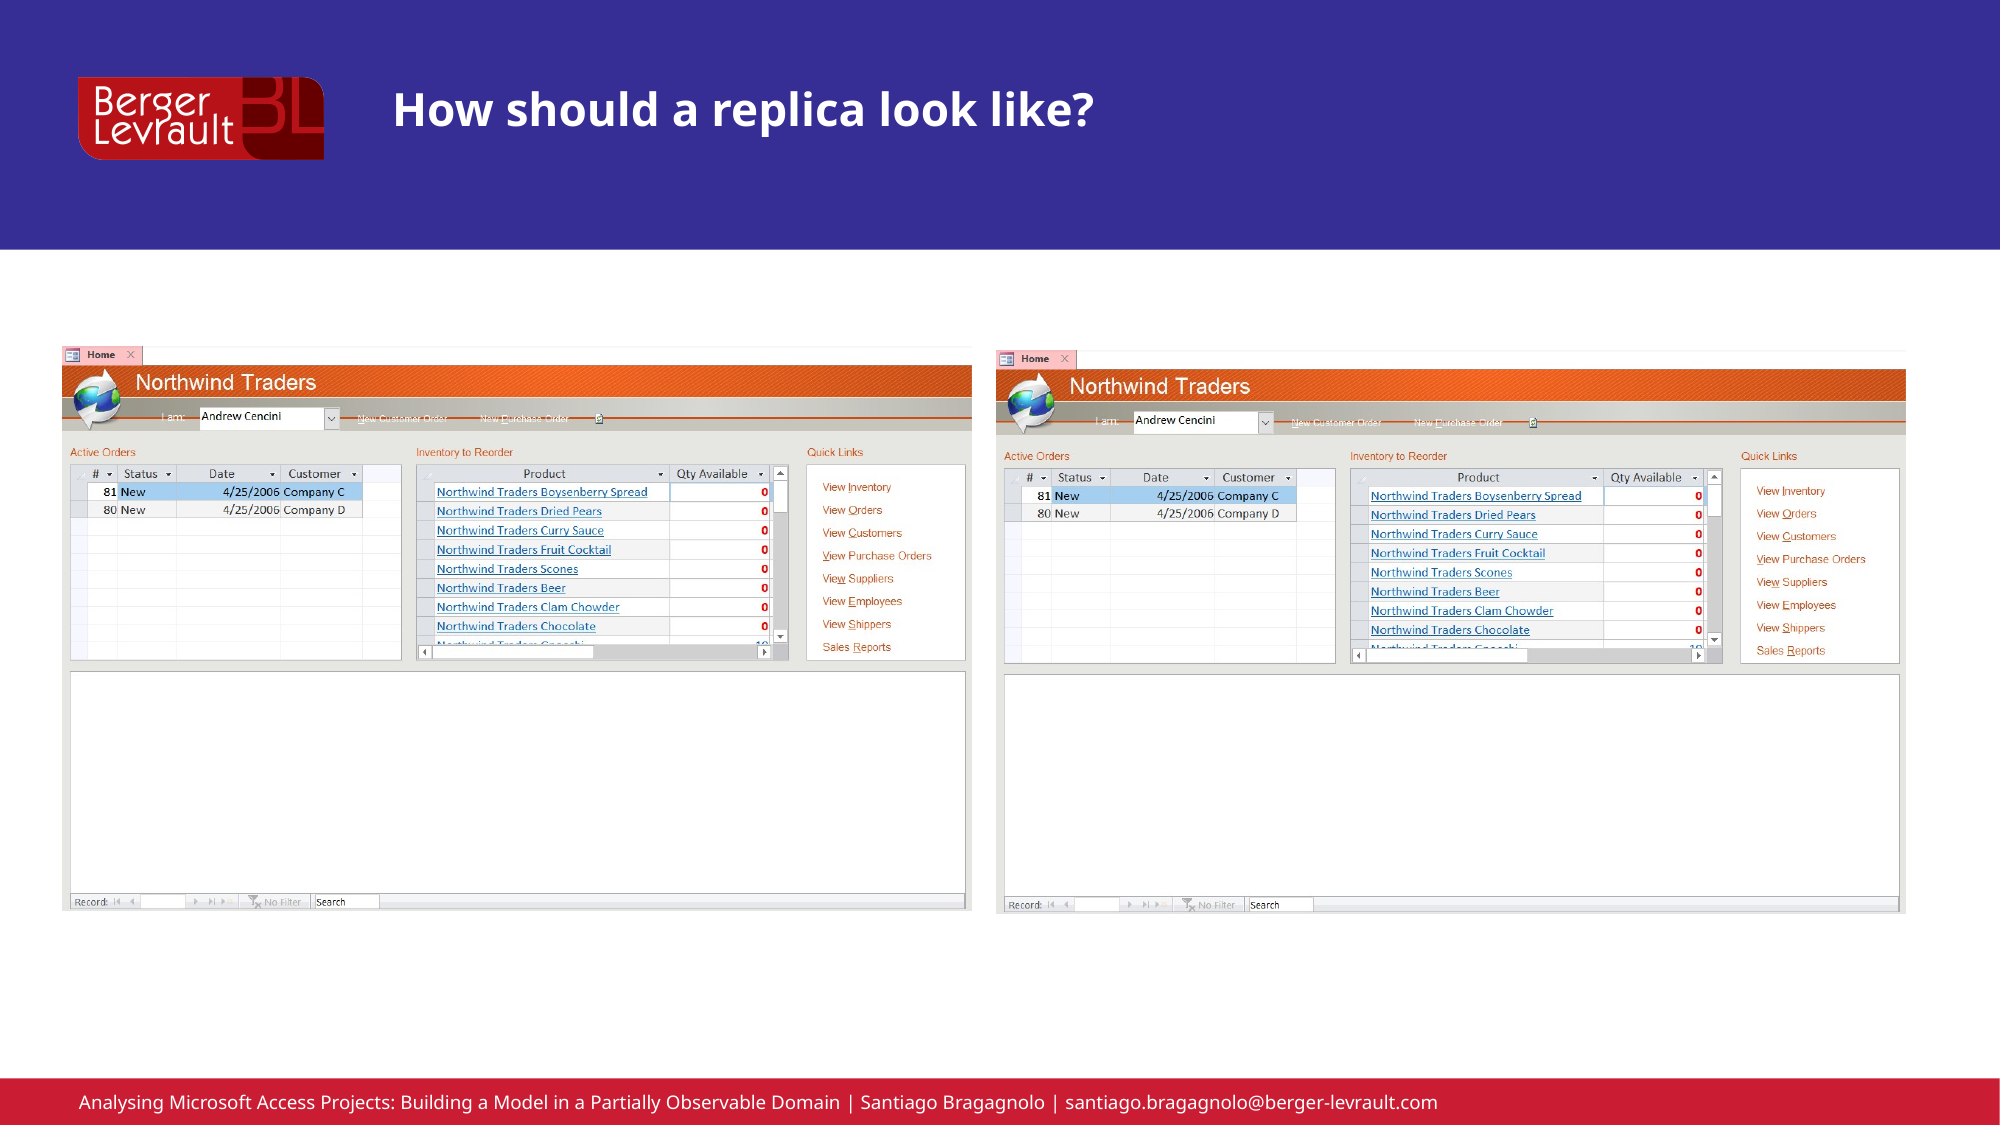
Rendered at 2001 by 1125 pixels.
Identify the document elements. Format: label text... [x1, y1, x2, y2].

title How should a replica look like? [377, 79, 1906, 183]
footer Analysing Microsoft Access Projects: Building a Model in a Partially Observable Domain | Santiago Bragagnolo | santiago.bragagnolo@berger-levrault.com [78, 1078, 1808, 1125]
picture [996, 350, 1906, 914]
picture [78, 77, 324, 160]
picture [62, 346, 972, 911]
